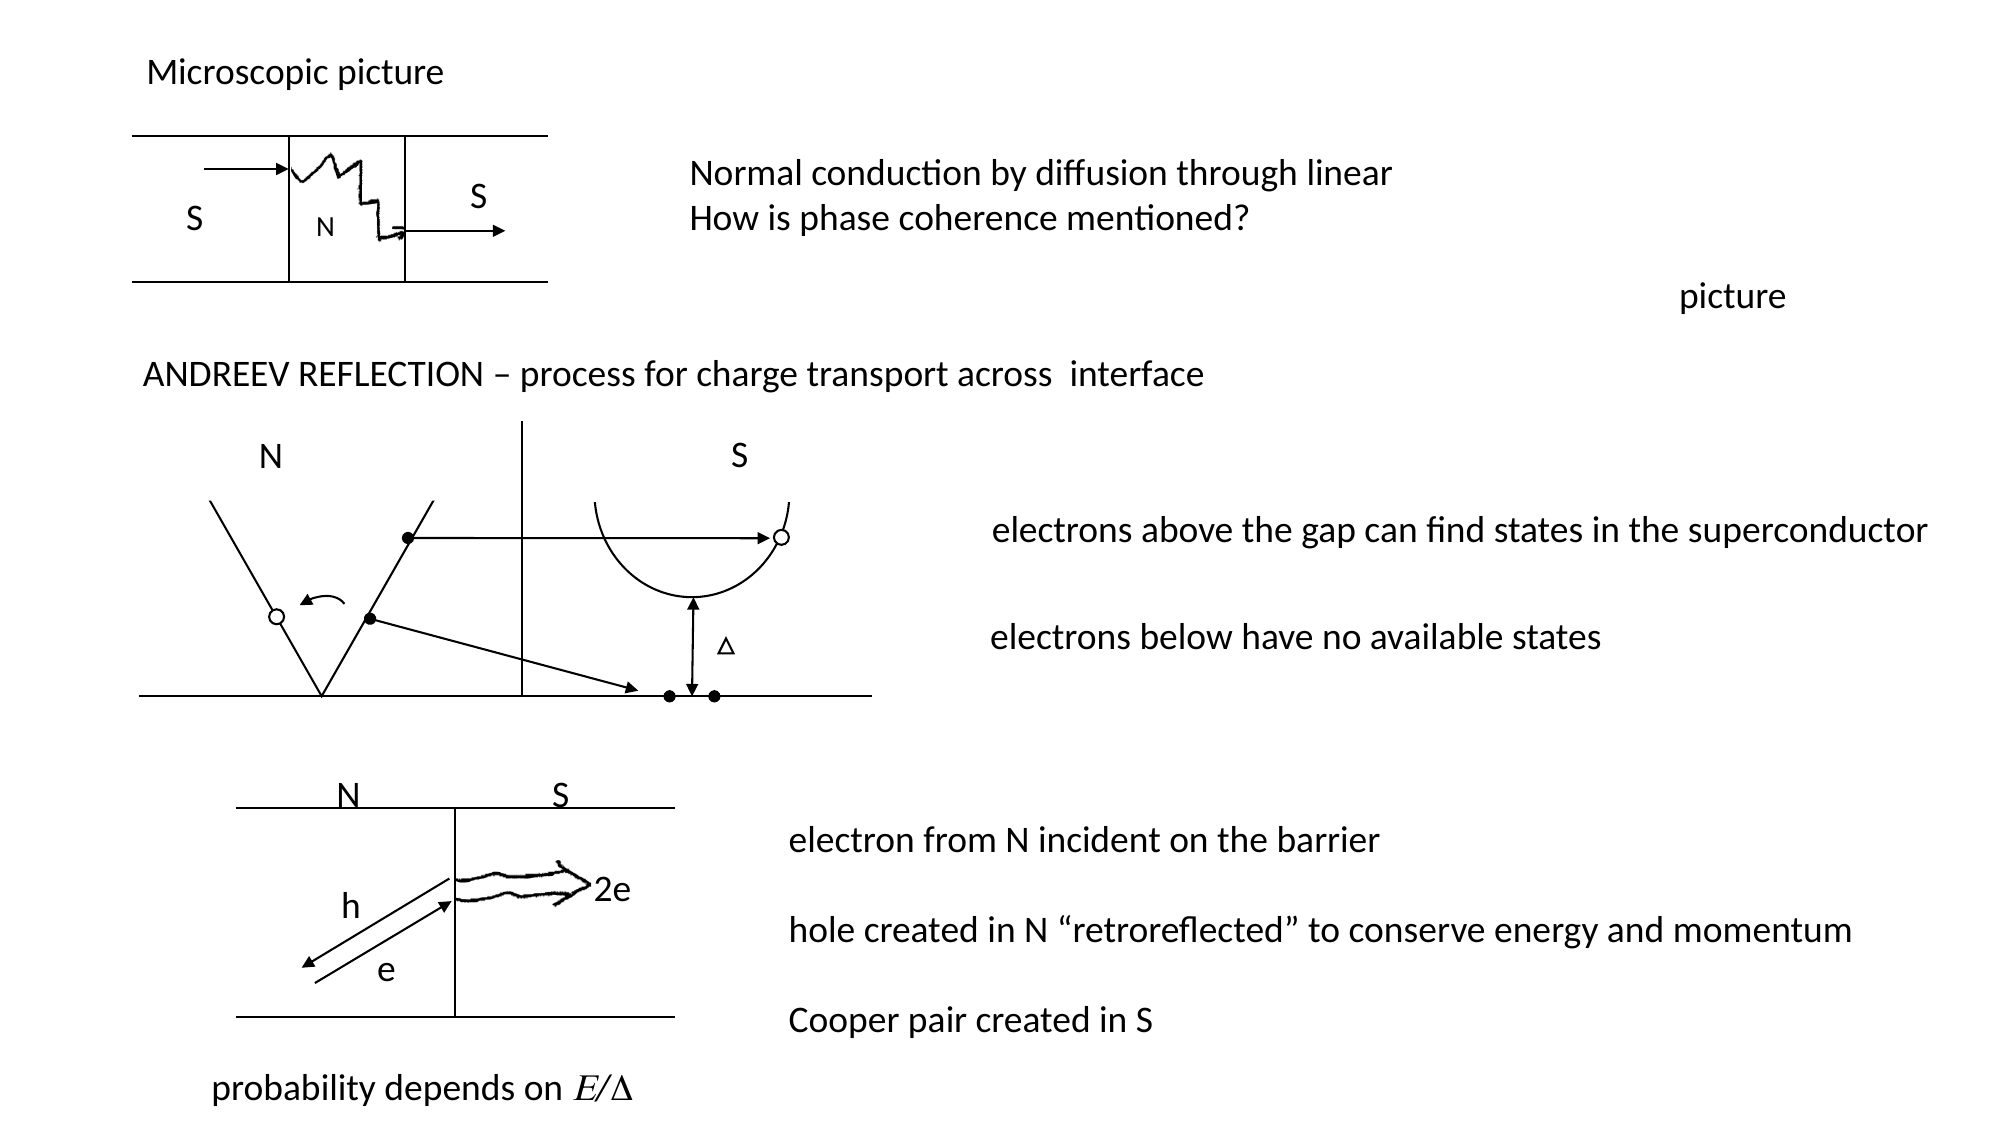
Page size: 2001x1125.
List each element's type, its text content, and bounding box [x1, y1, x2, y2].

text_box electron from N incident on the barrier hole created in N “retroreflected” to conserve energy and momentum Cooper pair created in S [773, 807, 1929, 1047]
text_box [235, 762, 675, 1017]
text_box electrons above the gap can find states in the superconductor [977, 498, 1945, 558]
text_box Microscopic picture [131, 40, 685, 100]
text_box picture [1664, 263, 1802, 323]
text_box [139, 365, 872, 697]
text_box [131, 136, 548, 282]
text_box Normal conduction by diffusion through linear How is phase coherence mentioned? [674, 140, 1431, 246]
text_box probability depends on / [196, 1055, 743, 1116]
text_box electrons below have no available states [975, 604, 1626, 665]
